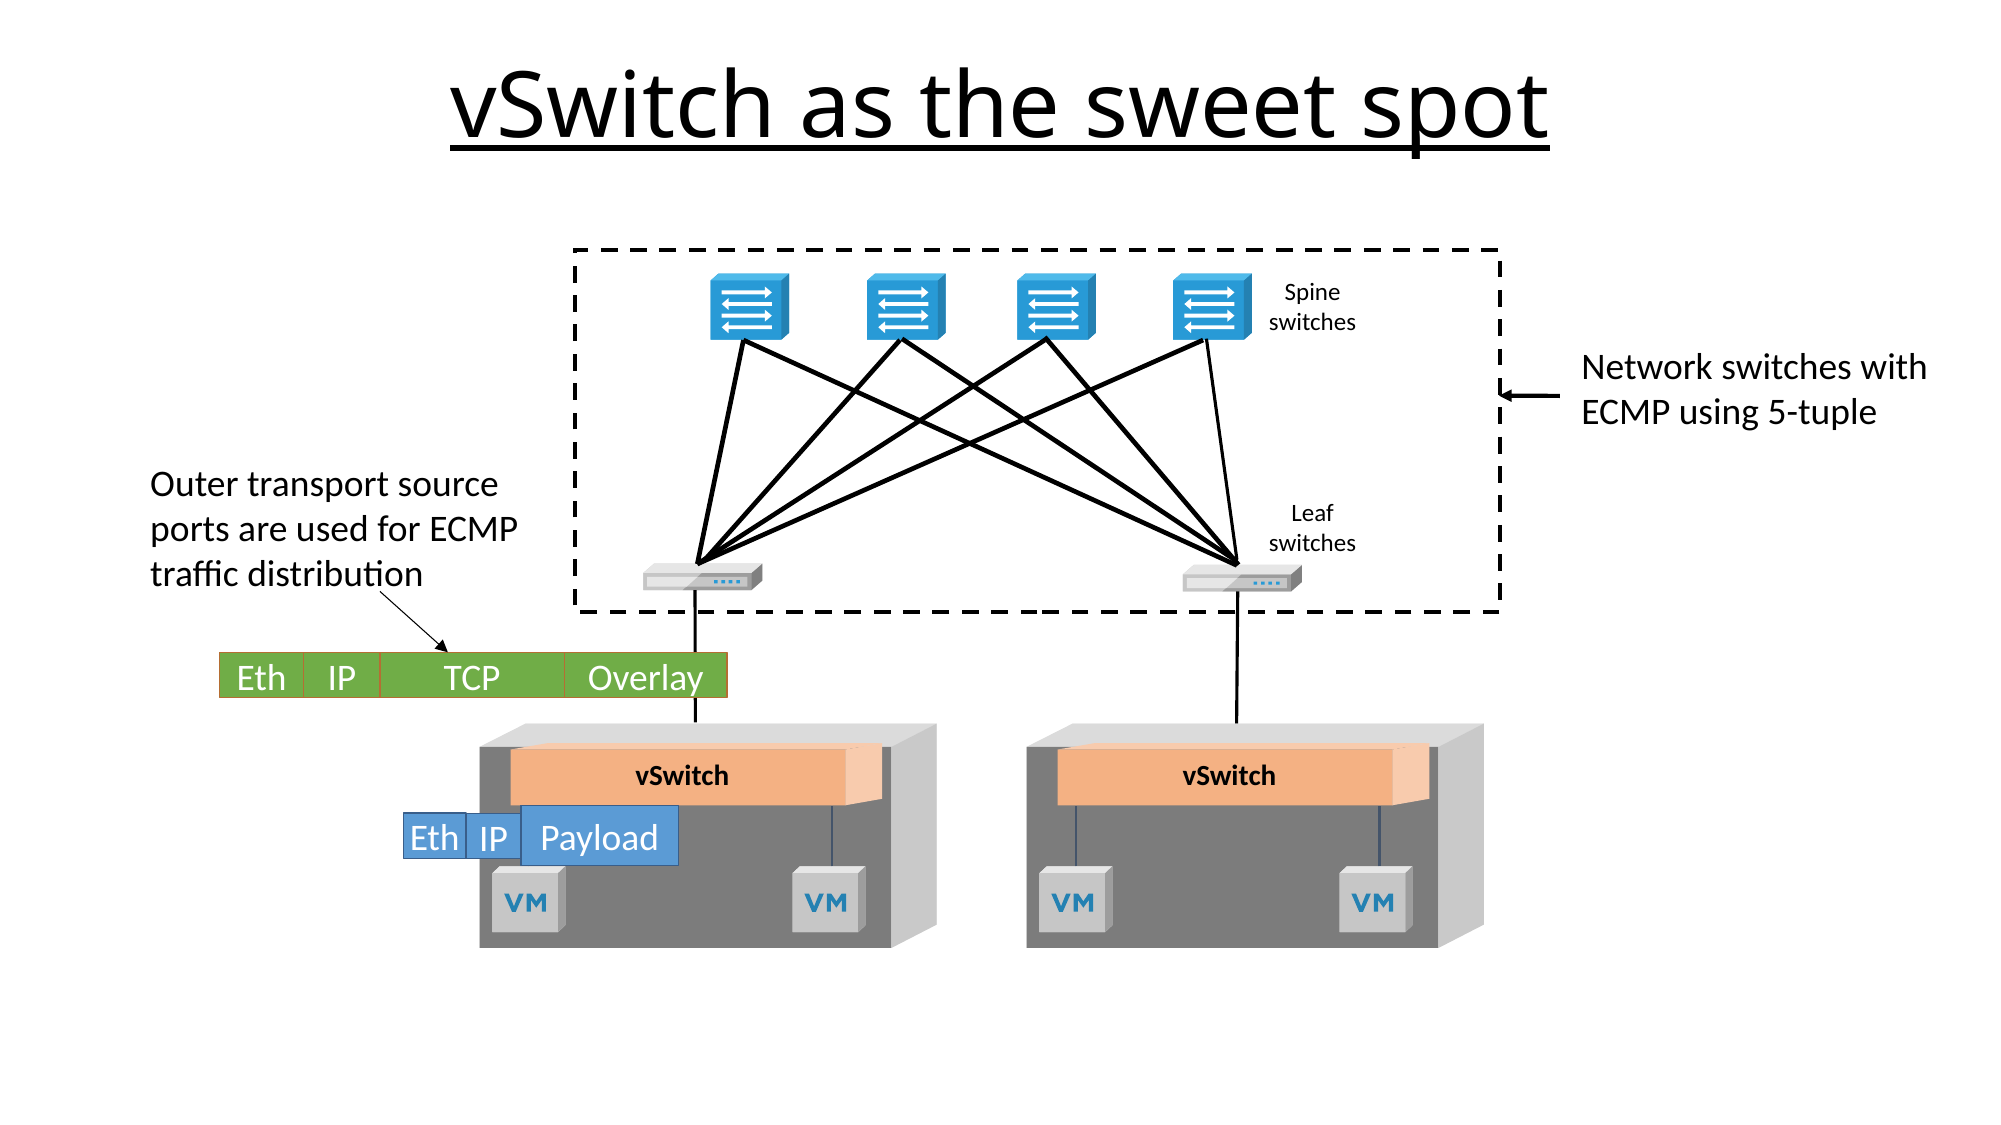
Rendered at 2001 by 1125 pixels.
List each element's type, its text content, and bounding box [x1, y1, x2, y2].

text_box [135, 451, 557, 653]
title vSwitch as the sweet spot [137, 0, 1863, 217]
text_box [403, 810, 679, 862]
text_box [1026, 723, 1484, 948]
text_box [219, 652, 727, 698]
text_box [574, 249, 1965, 613]
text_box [479, 723, 937, 948]
